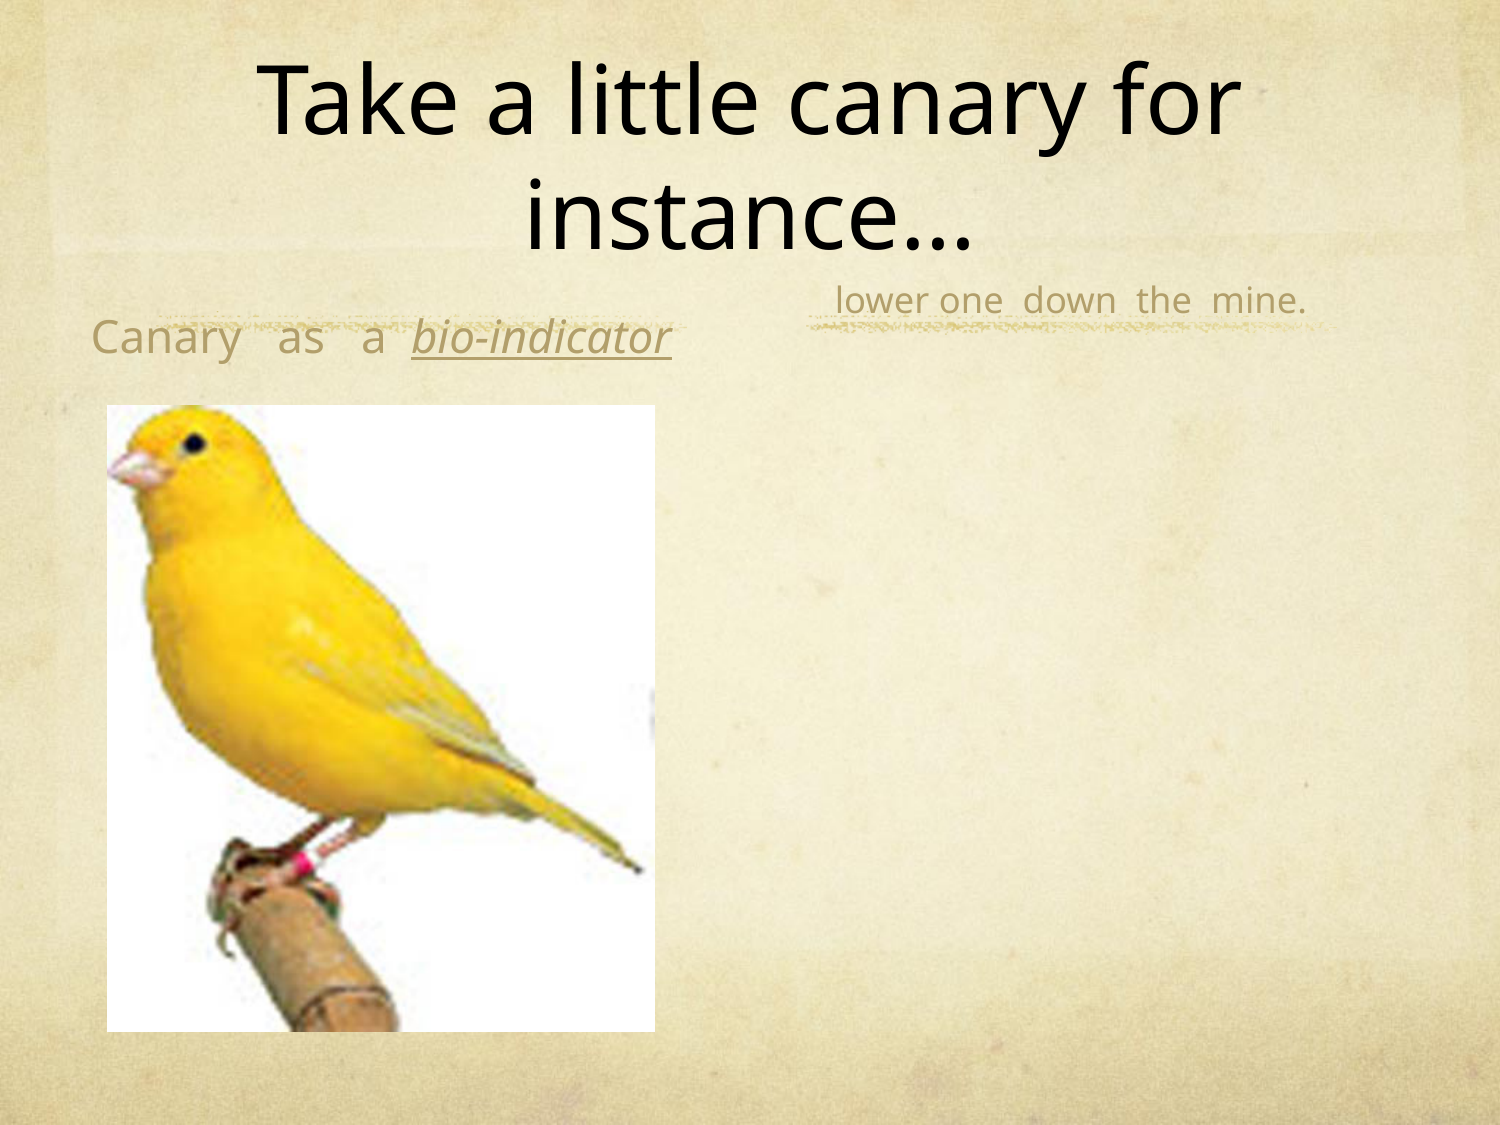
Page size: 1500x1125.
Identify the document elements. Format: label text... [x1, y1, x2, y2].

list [106, 404, 655, 1033]
list Canary as a bio-indicator [24, 249, 738, 371]
picture [0, 0, 1500, 1125]
list lower one down the mine. [808, 232, 1334, 329]
title Take a little canary for instance… [150, 82, 1350, 225]
